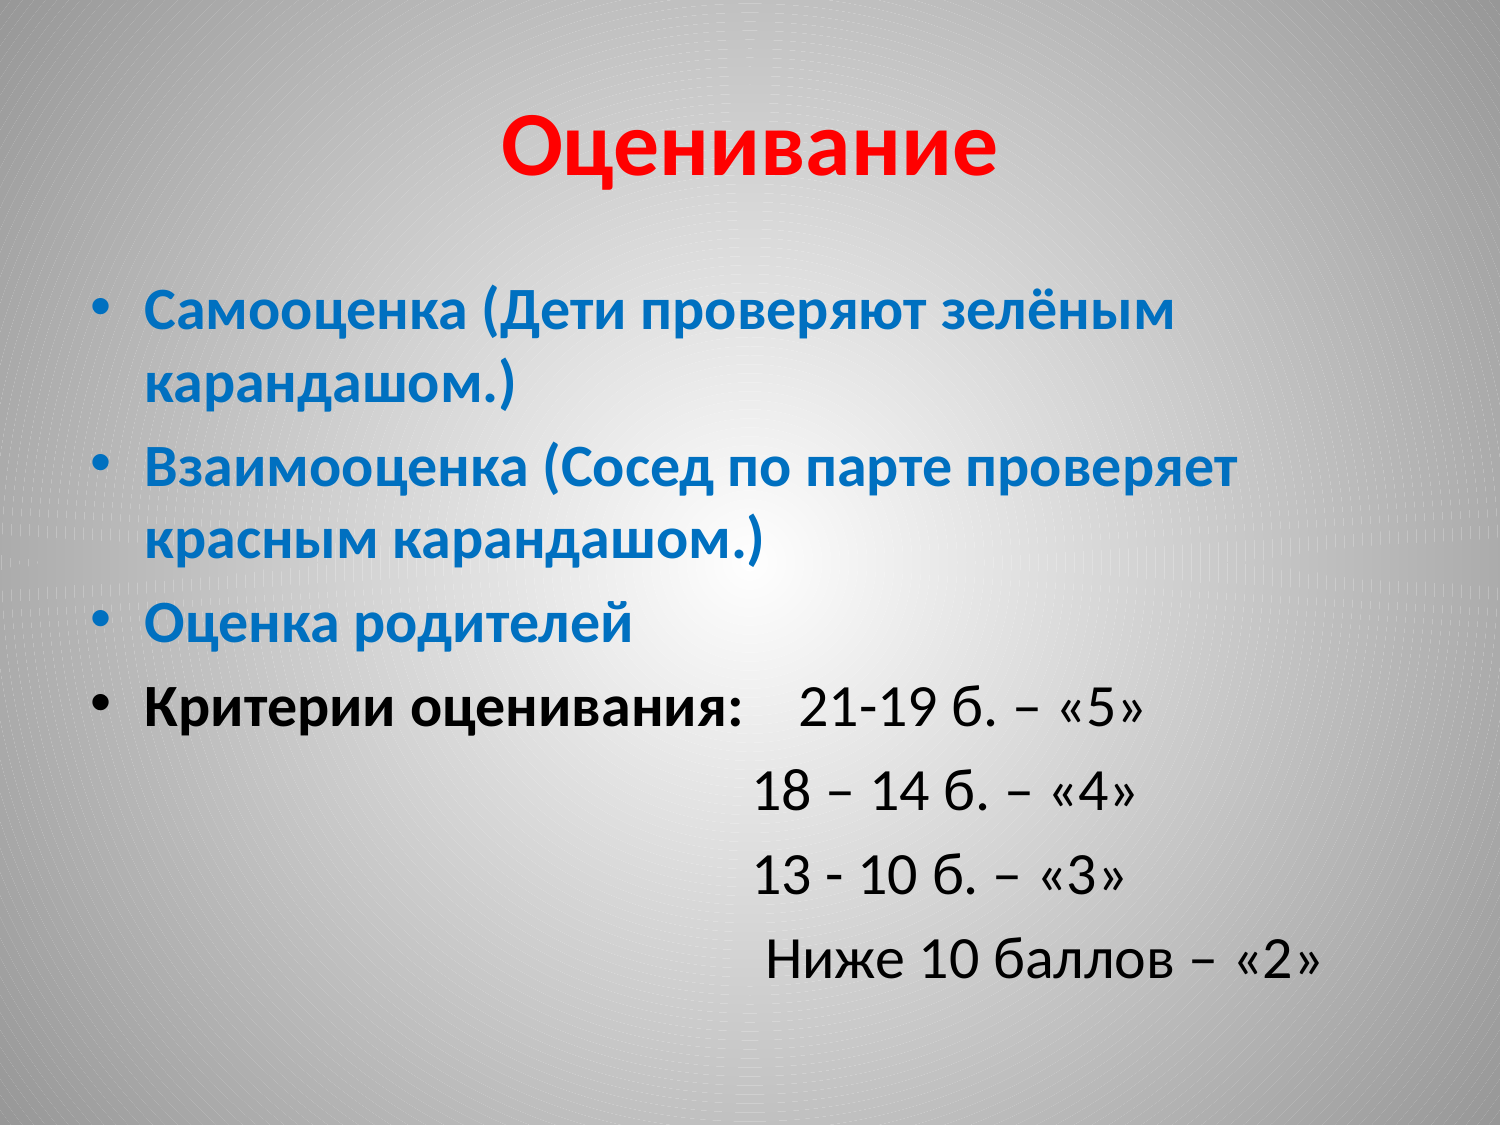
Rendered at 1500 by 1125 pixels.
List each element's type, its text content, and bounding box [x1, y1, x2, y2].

list Самооценка (Дети проверяют зелёным карандашом.) Взаимооценка (Сосед по парте проверяет красным карандашом.) Оценка родителей Критерии оценивания: 21-19 б. – «5» 18 – 14 б. – «4» 13 - 10 б. – «3» Ниже 10 баллов – «2» [75, 262, 1425, 1005]
title Оценивание [75, 45, 1425, 233]
